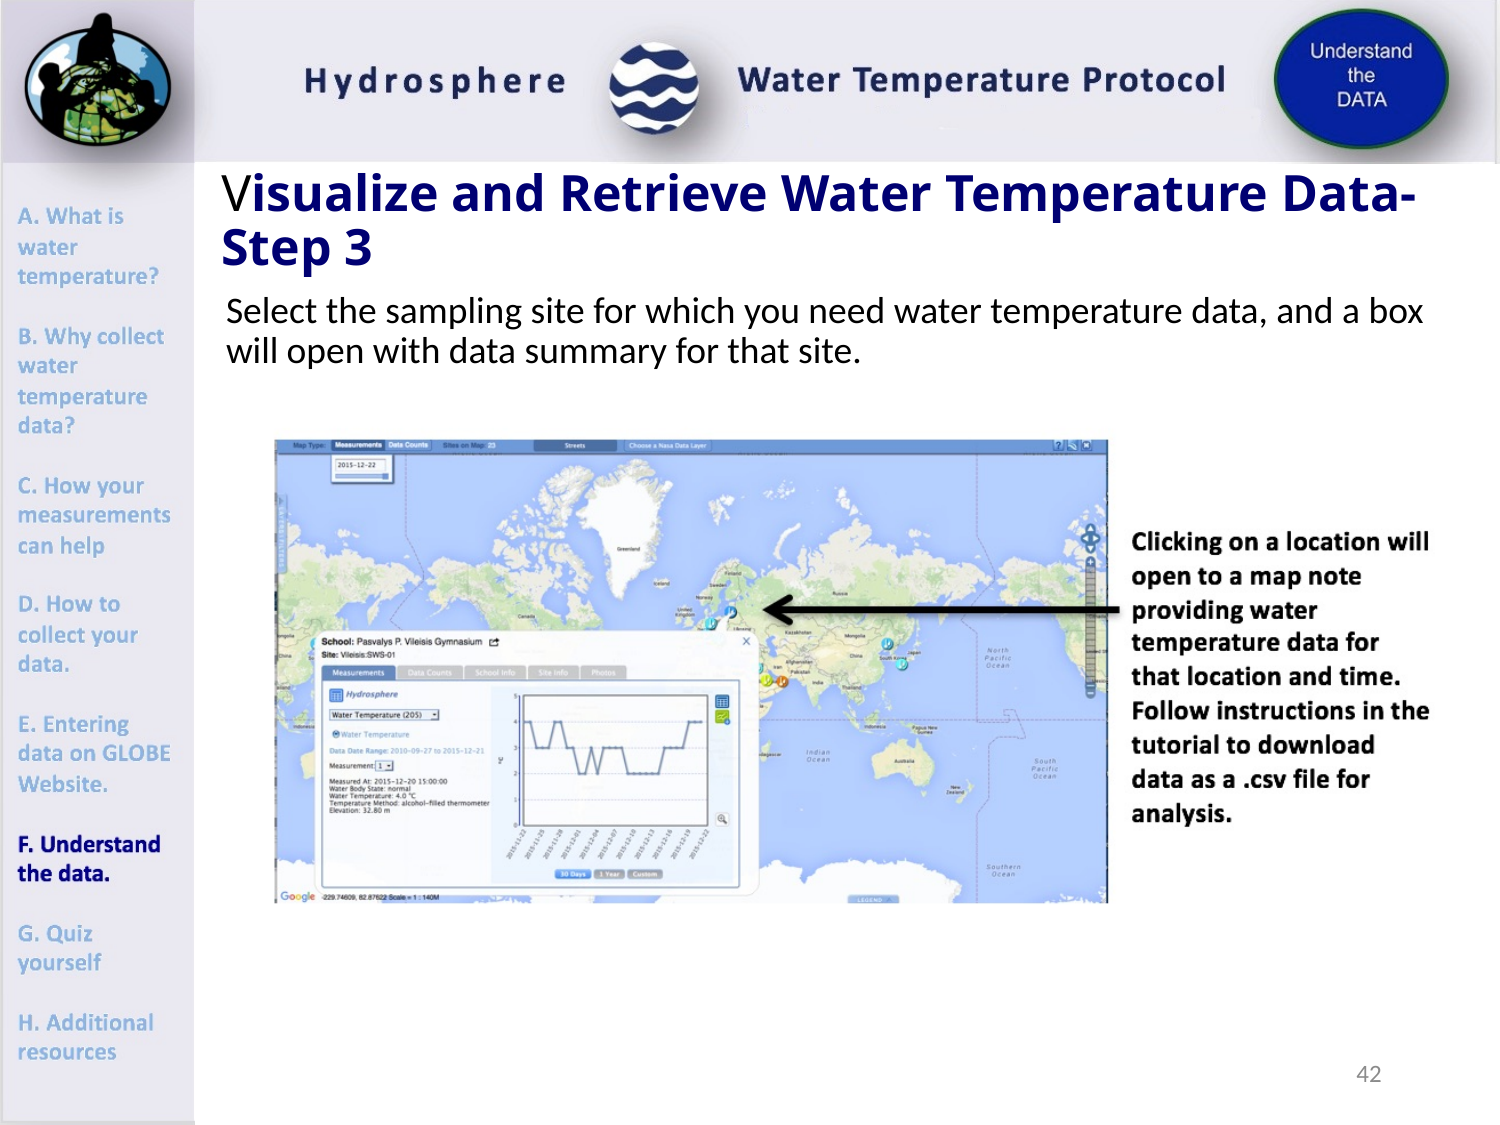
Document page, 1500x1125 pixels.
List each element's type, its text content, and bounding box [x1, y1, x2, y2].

slide_number 41 [1059, 1042, 1397, 1103]
picture [0, 0, 1500, 1125]
title Visualize and Retrieve Water Temperature Data- Step 3 [206, 164, 1500, 331]
list Select the sampling site for which you need water temperature data, and a box will open with data summary for that site. [211, 283, 1488, 998]
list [238, 410, 1476, 998]
